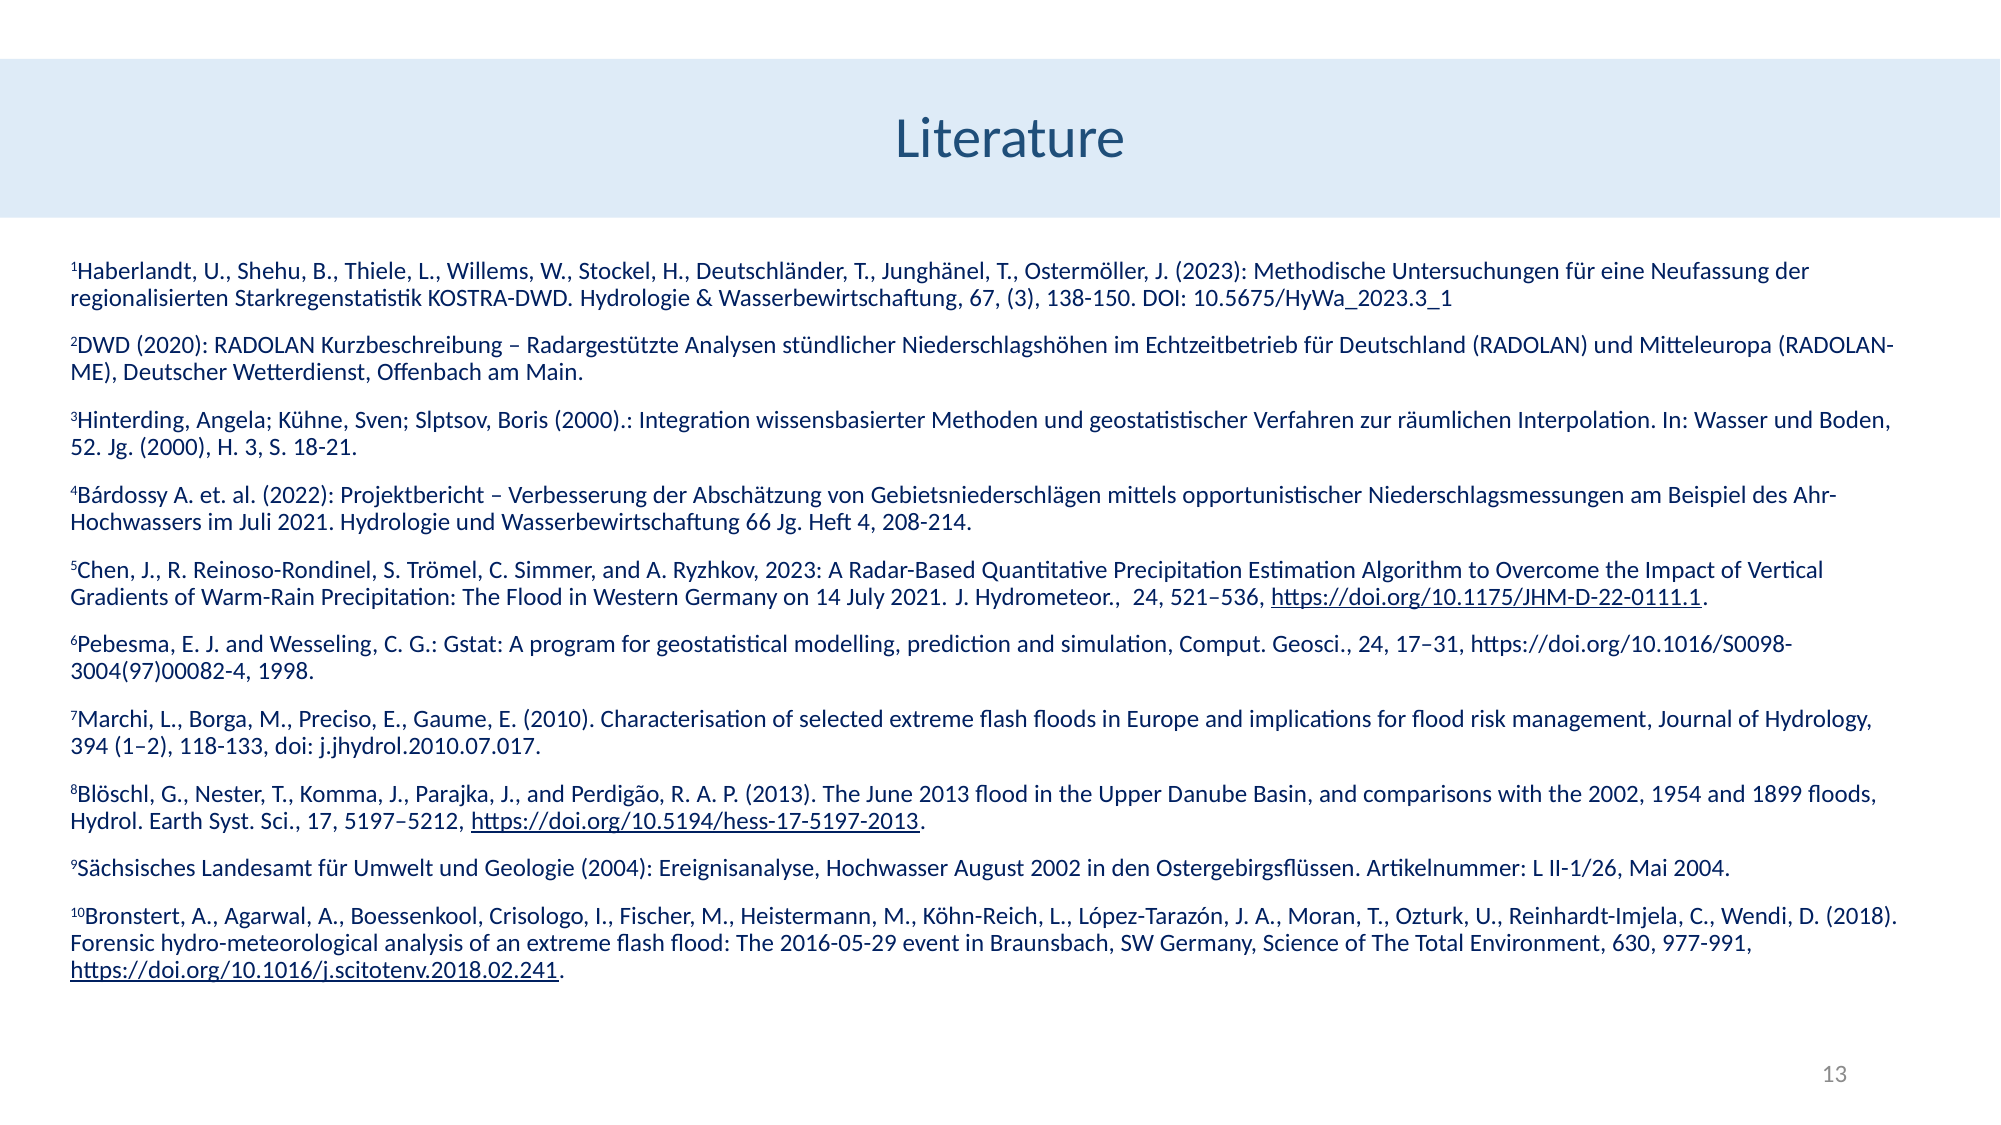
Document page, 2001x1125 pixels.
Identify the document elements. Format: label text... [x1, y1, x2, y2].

text_box Literature [55, 91, 1966, 177]
text_box 1Haberlandt, U., Shehu, B., Thiele, L., Willems, W., Stockel, H., Deutschländer, T., Junghänel, T., Ostermöller, J. (2023): Methodische Untersuchungen für eine Neufassung der regionalisierten Starkregenstatistik KOSTRA-DWD. Hydrologie & Wasserbewirtschaftung, 67, (3), 138-150. DOI: 10.5675/HyWa_2023.3_1 2DWD (2020): RADOLAN Kurzbeschreibung – Radargestützte Analysen stündlicher Niederschlagshöhen im Echtzeitbetrieb für Deutschland (RADOLAN) und Mitteleuropa (RADOLAN-ME), Deutscher Wetterdienst, Offenbach am Main. 3Hinterding, Angela; Kühne, Sven; Slptsov, Boris (2000).: Integration wissensbasierter Methoden und geostatistischer Verfahren zur räumlichen Interpolation. In: Wasser und Boden, 52. Jg. (2000), H. 3, S. 18-21. 4Bárdossy A. et. al. (2022): Projektbericht – Verbesserung der Abschätzung von Gebietsniederschlägen mittels opportunistischer Niederschlagsmessungen am Beispiel des Ahr-Hochwassers im Juli 2021. Hydrologie und Wasserbewirtschaftung 66 Jg. Heft 4, 208-214. 5Chen, J., R. Reinoso-Rondinel, S. Trömel, C. Simmer, and A. Ryzhkov, 2023: A Radar-Based Quantitative Precipitation Estimation Algorithm to Overcome the Impact of Vertical Gradients of Warm-Rain Precipitation: The Flood in Western Germany on 14 July 2021. J. Hydrometeor., 24, 521–536, https://doi.org/10.1175/JHM-D-22-0111.1. 6Pebesma, E. J. and Wesseling, C. G.: Gstat: A program for geostatistical modelling, prediction and simulation, Comput. Geosci., 24, 17–31, https://doi.org/10.1016/S0098-3004(97)00082-4, 1998. 7Marchi, L., Borga, M., Preciso, E., Gaume, E. (2010). Characterisation of selected extreme flash floods in Europe and implications for flood risk management, Journal of Hydrology, 394 (1–2), 118-133, doi: j.jhydrol.2010.07.017. 8Blöschl, G., Nester, T., Komma, J., Parajka, J., and Perdigão, R. A. P. (2013). The June 2013 flood in the Upper Danube Basin, and comparisons with the 2002, 1954 and 1899 floods, Hydrol. Earth Syst. Sci., 17, 5197–5212, https://doi.org/10.5194/hess-17-5197-2013. 9Sächsisches Landesamt für Umwelt und Geologie (2004): Ereignisanalyse, Hochwasser August 2002 in den Ostergebirgsflüssen. Artikelnummer: L II-1/26, Mai 2004. 10Bronstert, A., Agarwal, A., Boessenkool, Crisologo, I., Fischer, M., Heistermann, M., Köhn-Reich, L., López-Tarazón, J. A., Moran, T., Ozturk, U., Reinhardt-Imjela, C., Wendi, D. (2018). Forensic hydro-meteorological analysis of an extreme flash flood: The 2016-05-29 event in Braunsbach, SW Germany, Science of The Total Environment, 630, 977-991, https://doi.org/10.1016/j.scitotenv.2018.02.241. [55, 250, 1933, 1057]
text_box [0, 58, 2000, 219]
slide_number 13 [1412, 1057, 1863, 1103]
